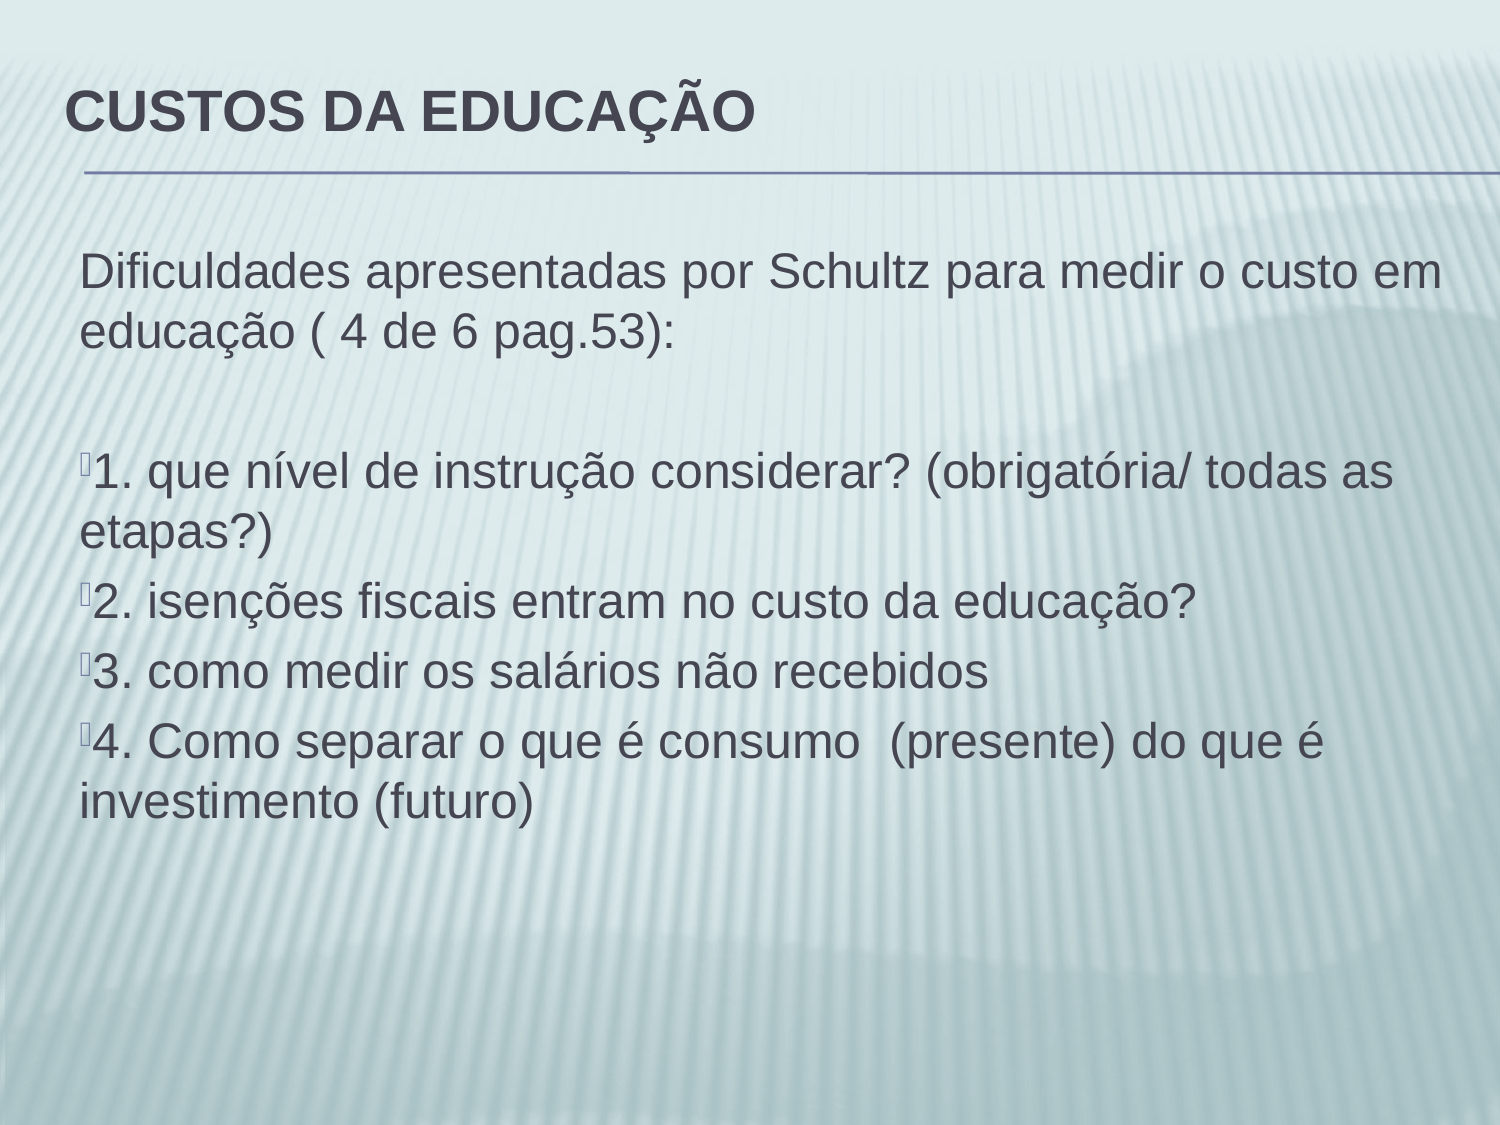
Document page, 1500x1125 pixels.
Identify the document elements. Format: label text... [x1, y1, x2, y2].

title Custos da educação [50, 30, 1475, 185]
list Dificuldades apresentadas por Schultz para medir o custo em educação ( 4 de 6 pag.53): 1. que nível de instrução considerar? (obrigatória/ todas as etapas?) 2. isenções fiscais entram no custo da educação? 3. como medir os salários não recebidos 4. Como separar o que é consumo (presente) do que é investimento (futuro) [64, 160, 1464, 764]
